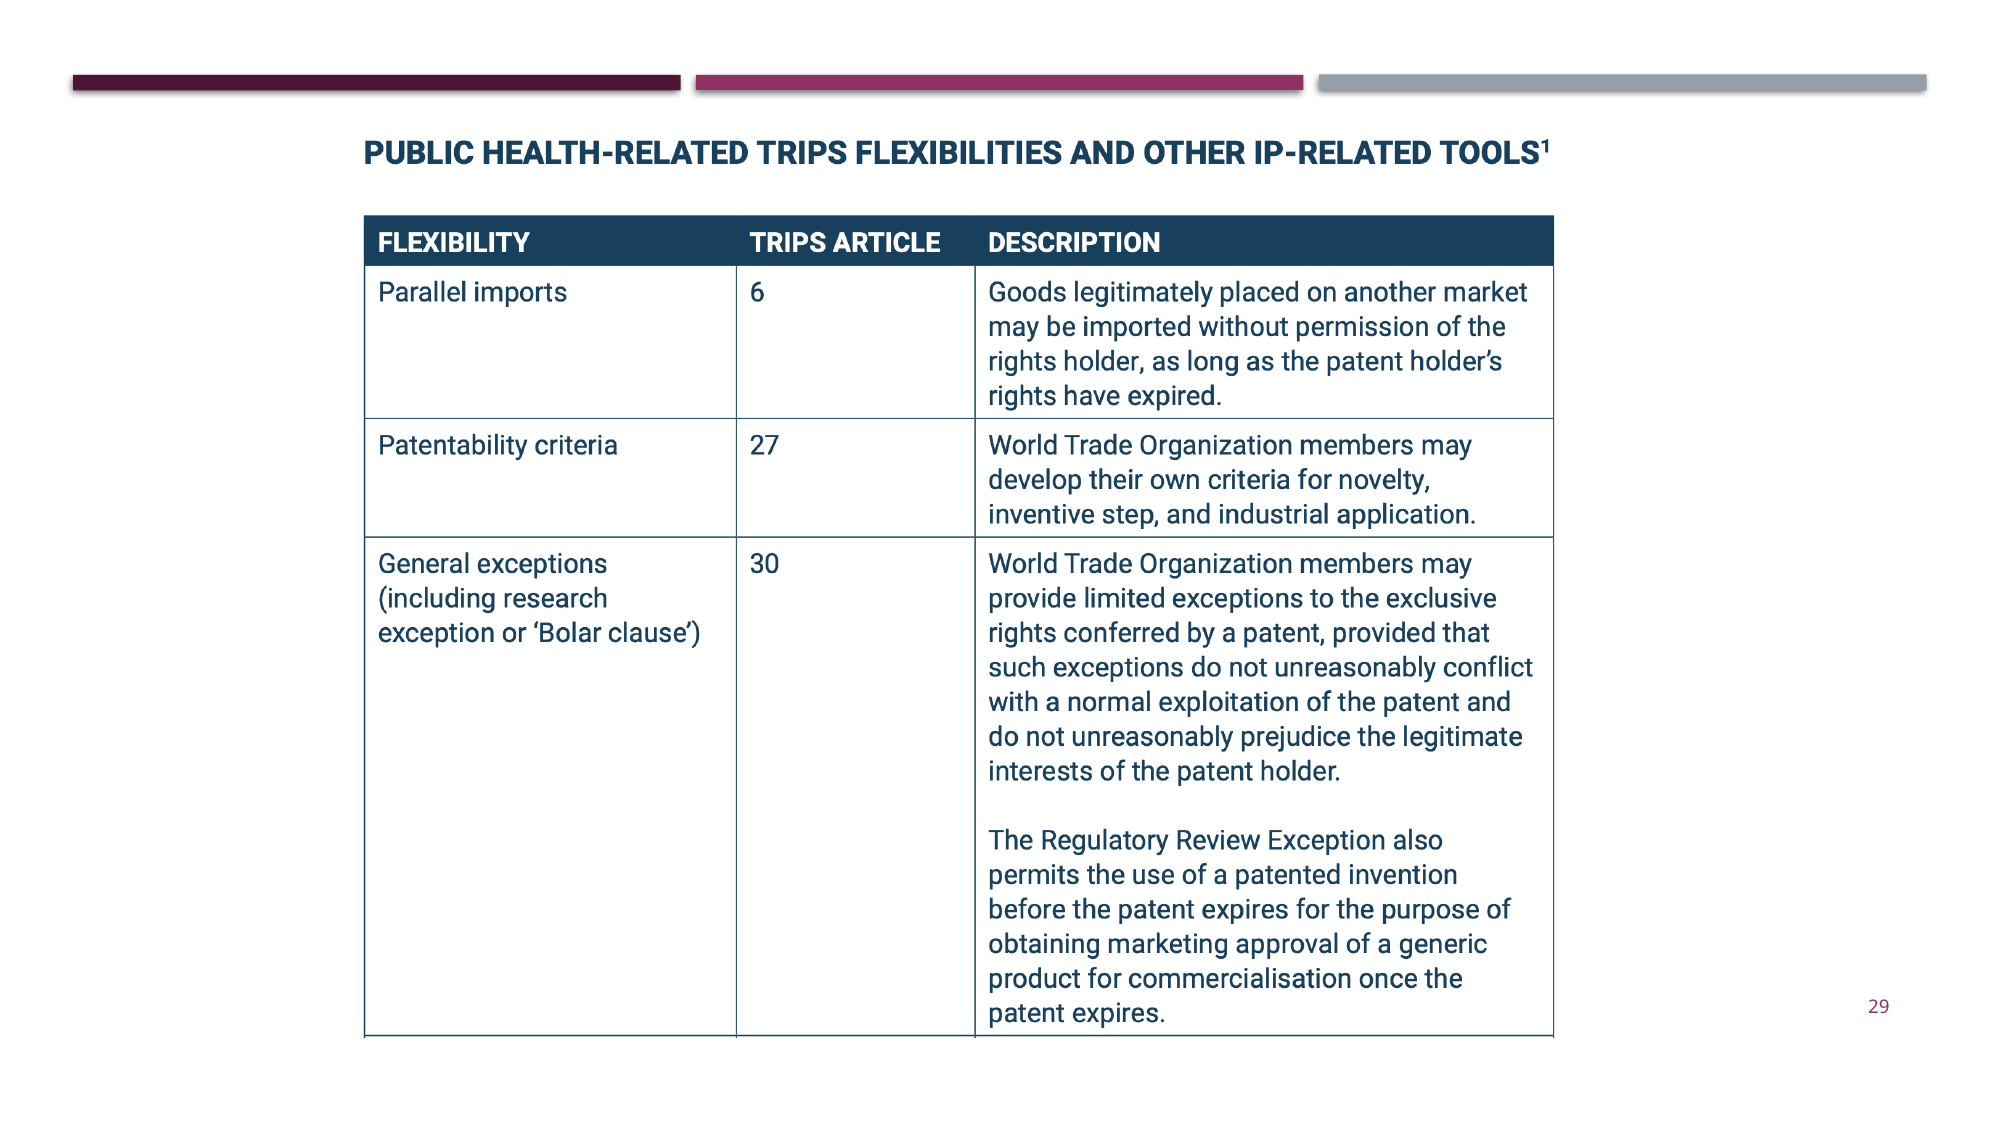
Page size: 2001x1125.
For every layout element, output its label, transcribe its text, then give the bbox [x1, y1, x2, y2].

slide_number 29 [1732, 977, 1905, 1037]
picture [326, 132, 1604, 1038]
